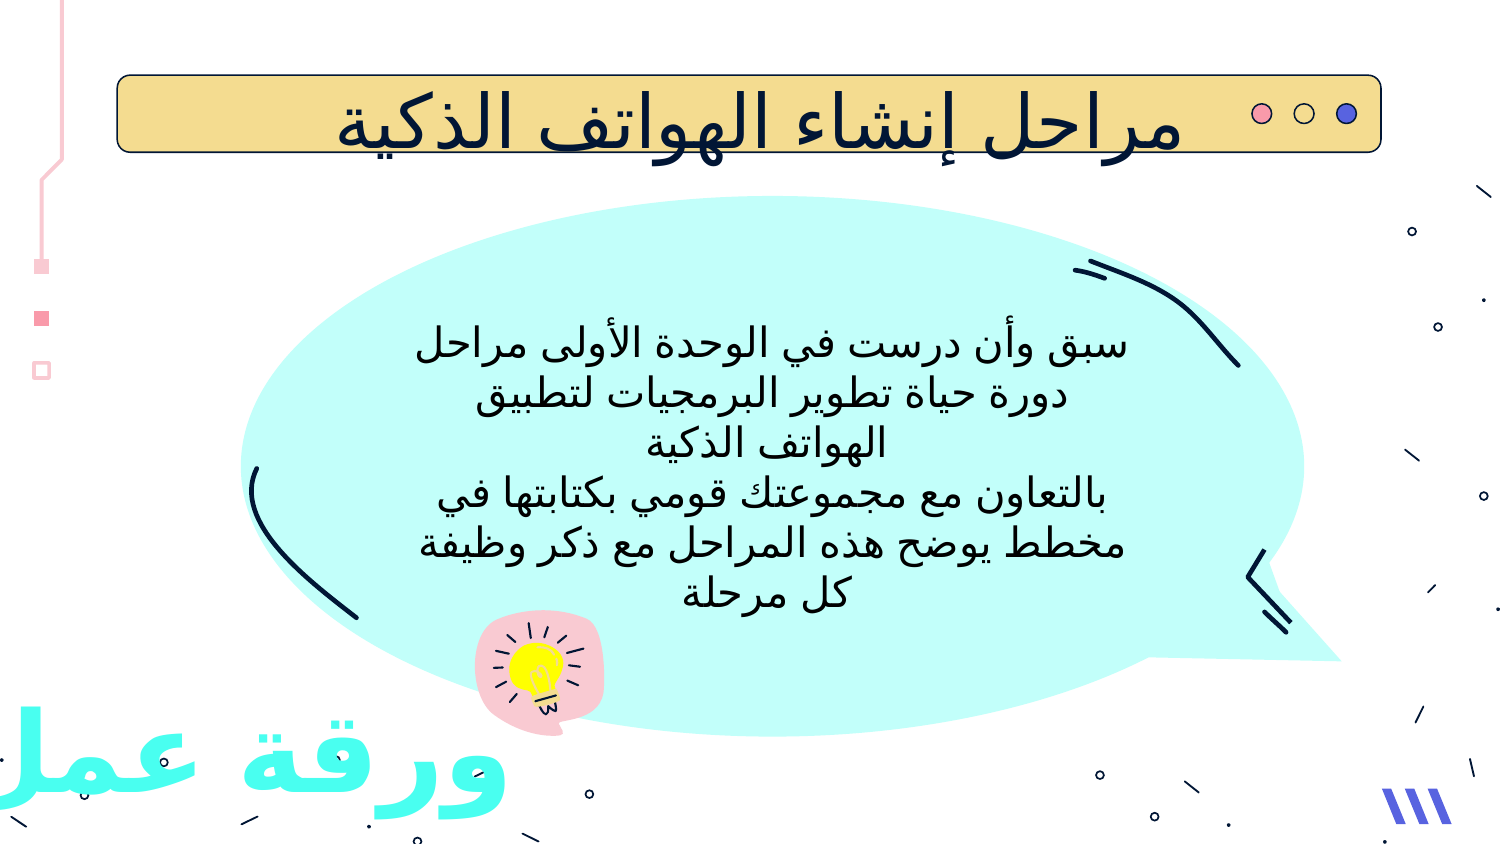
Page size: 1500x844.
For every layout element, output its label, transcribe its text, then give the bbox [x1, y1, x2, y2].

text_box [117, 75, 224, 153]
text_box ورقة عمل [0, 672, 530, 823]
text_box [240, 195, 1305, 737]
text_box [1251, 103, 1357, 124]
text_box [1276, 75, 1382, 153]
title مراحل إنشاء الهواتف الذكية [224, 73, 1276, 168]
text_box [466, 610, 607, 737]
